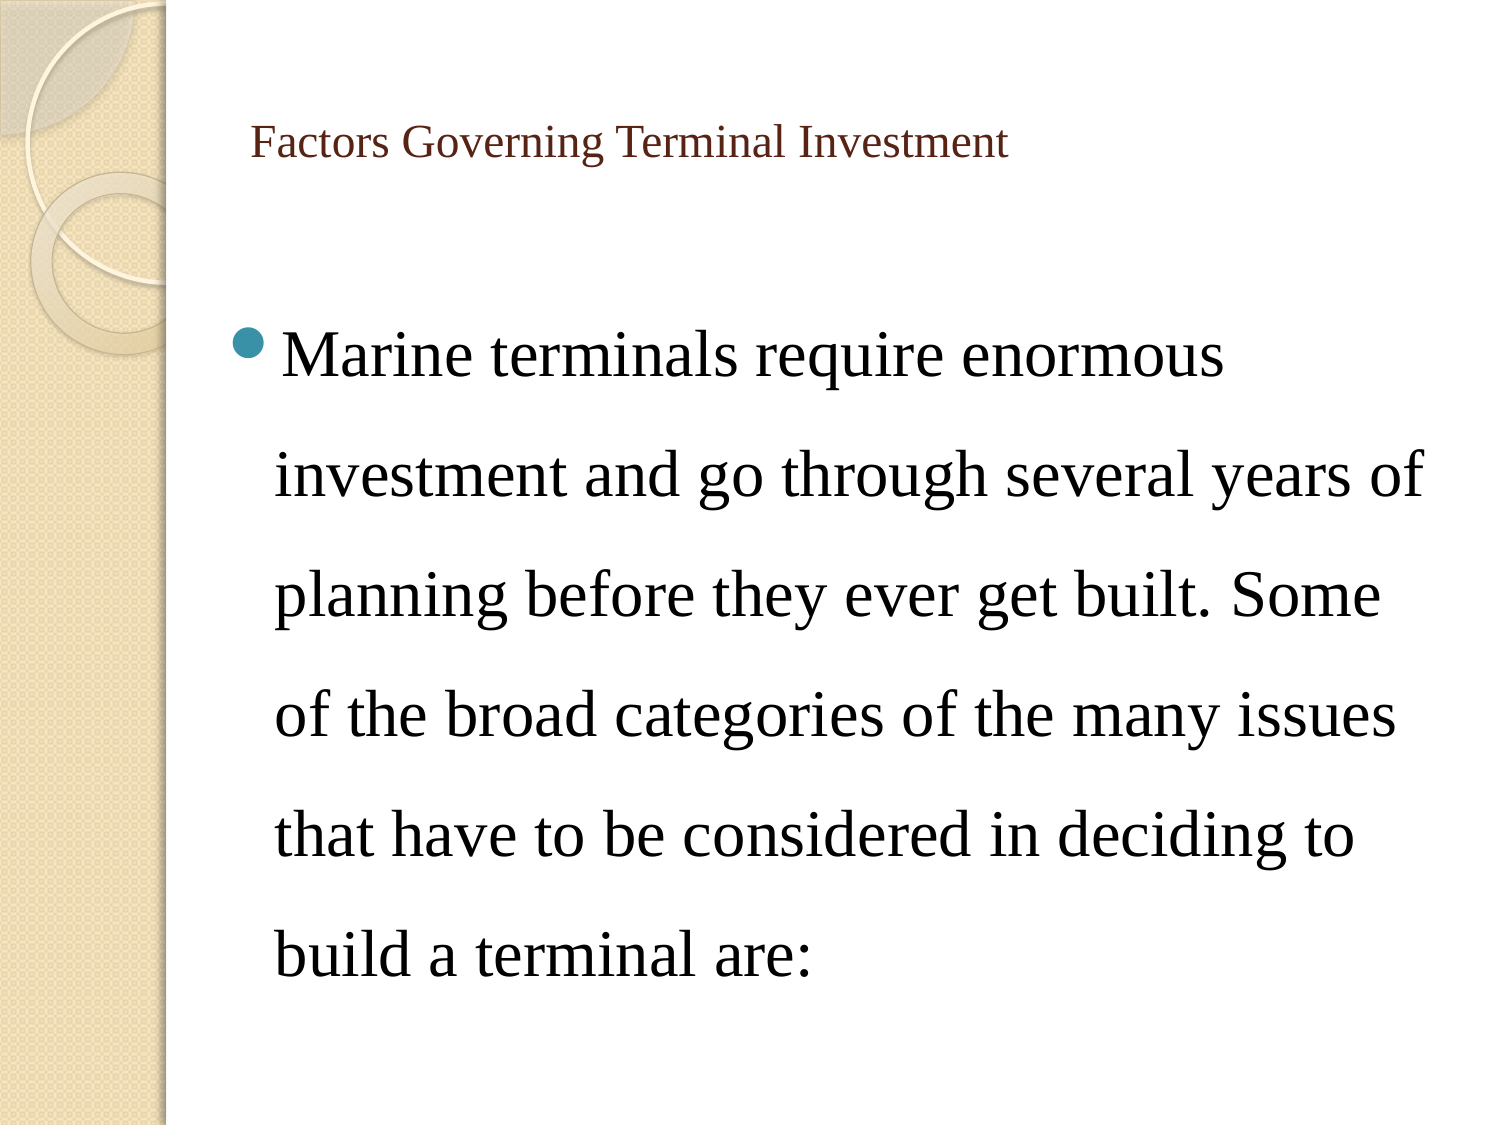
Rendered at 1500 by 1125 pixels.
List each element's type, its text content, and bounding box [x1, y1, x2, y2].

list Marine terminals require enormous investment and go through several years of planning before they ever get built. Some of the broad categories of the many issues that have to be considered in deciding to build a terminal are: [200, 262, 1450, 1075]
title Factors Governing Terminal Investment [235, 45, 1466, 233]
